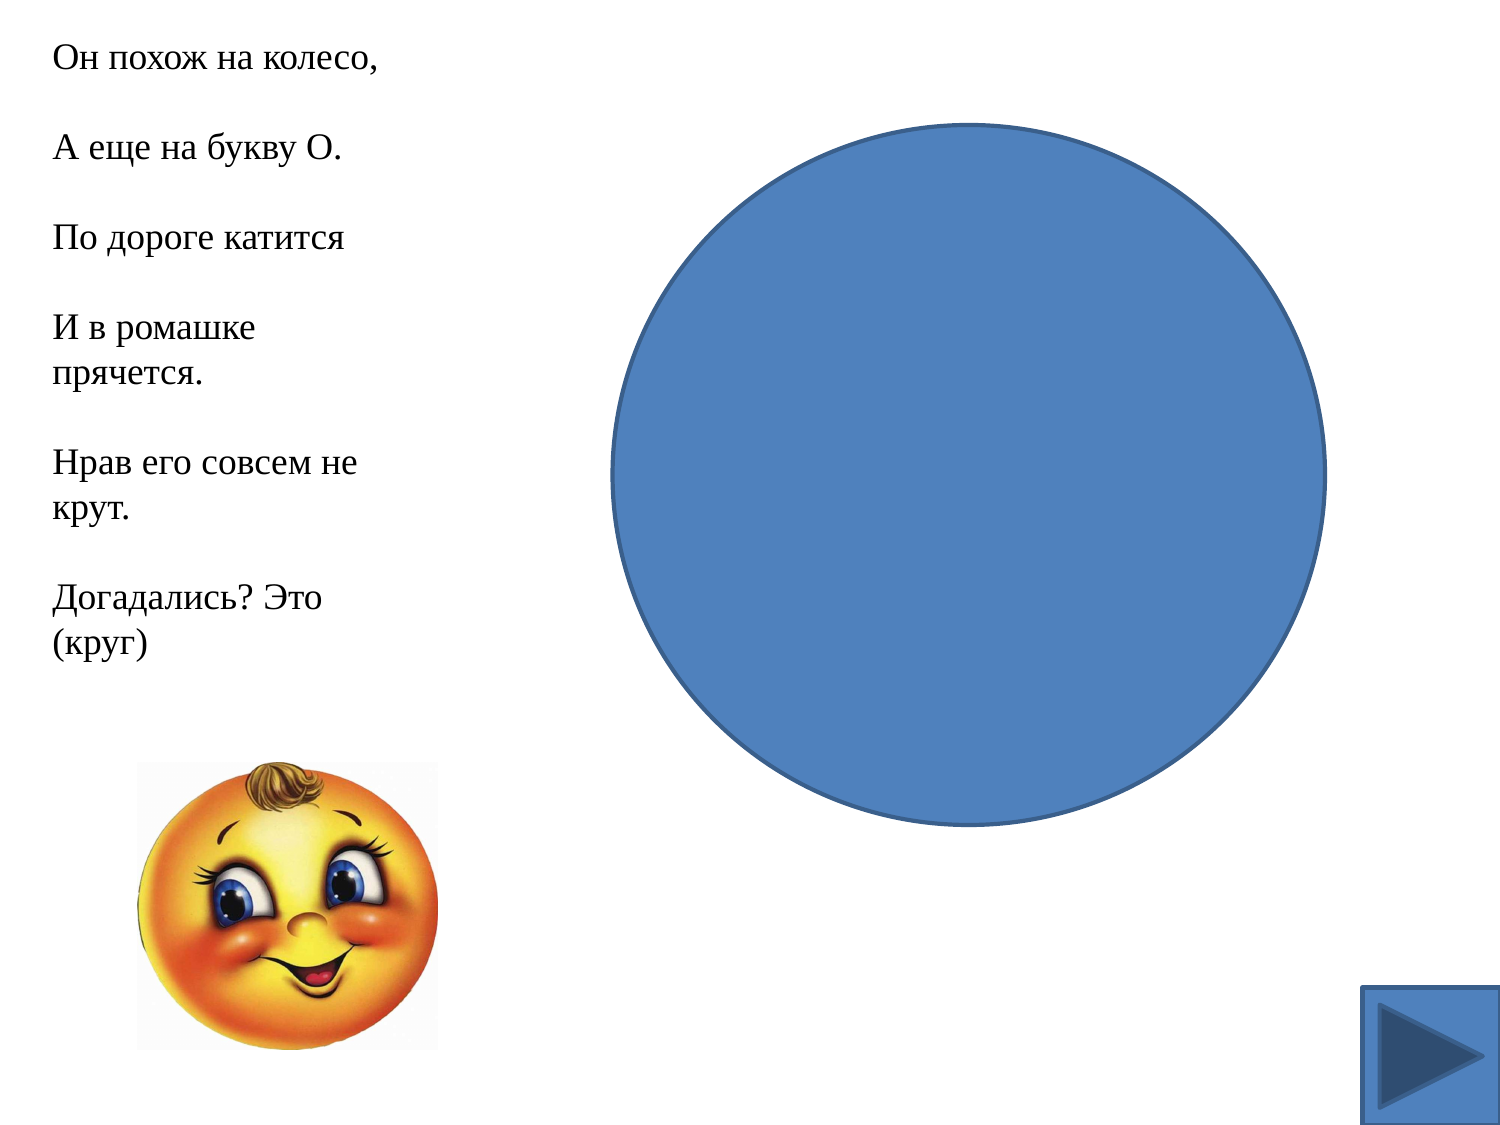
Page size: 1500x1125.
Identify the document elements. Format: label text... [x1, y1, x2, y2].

text_box [1360, 985, 1500, 1125]
text_box Он похож на колесо, А еще на букву О. По дороге катится И в ромашке прячется. Нрав его совсем не крут. Догадались? Это (круг) [37, 24, 400, 670]
picture [137, 762, 438, 1051]
text_box [610, 122, 1328, 828]
